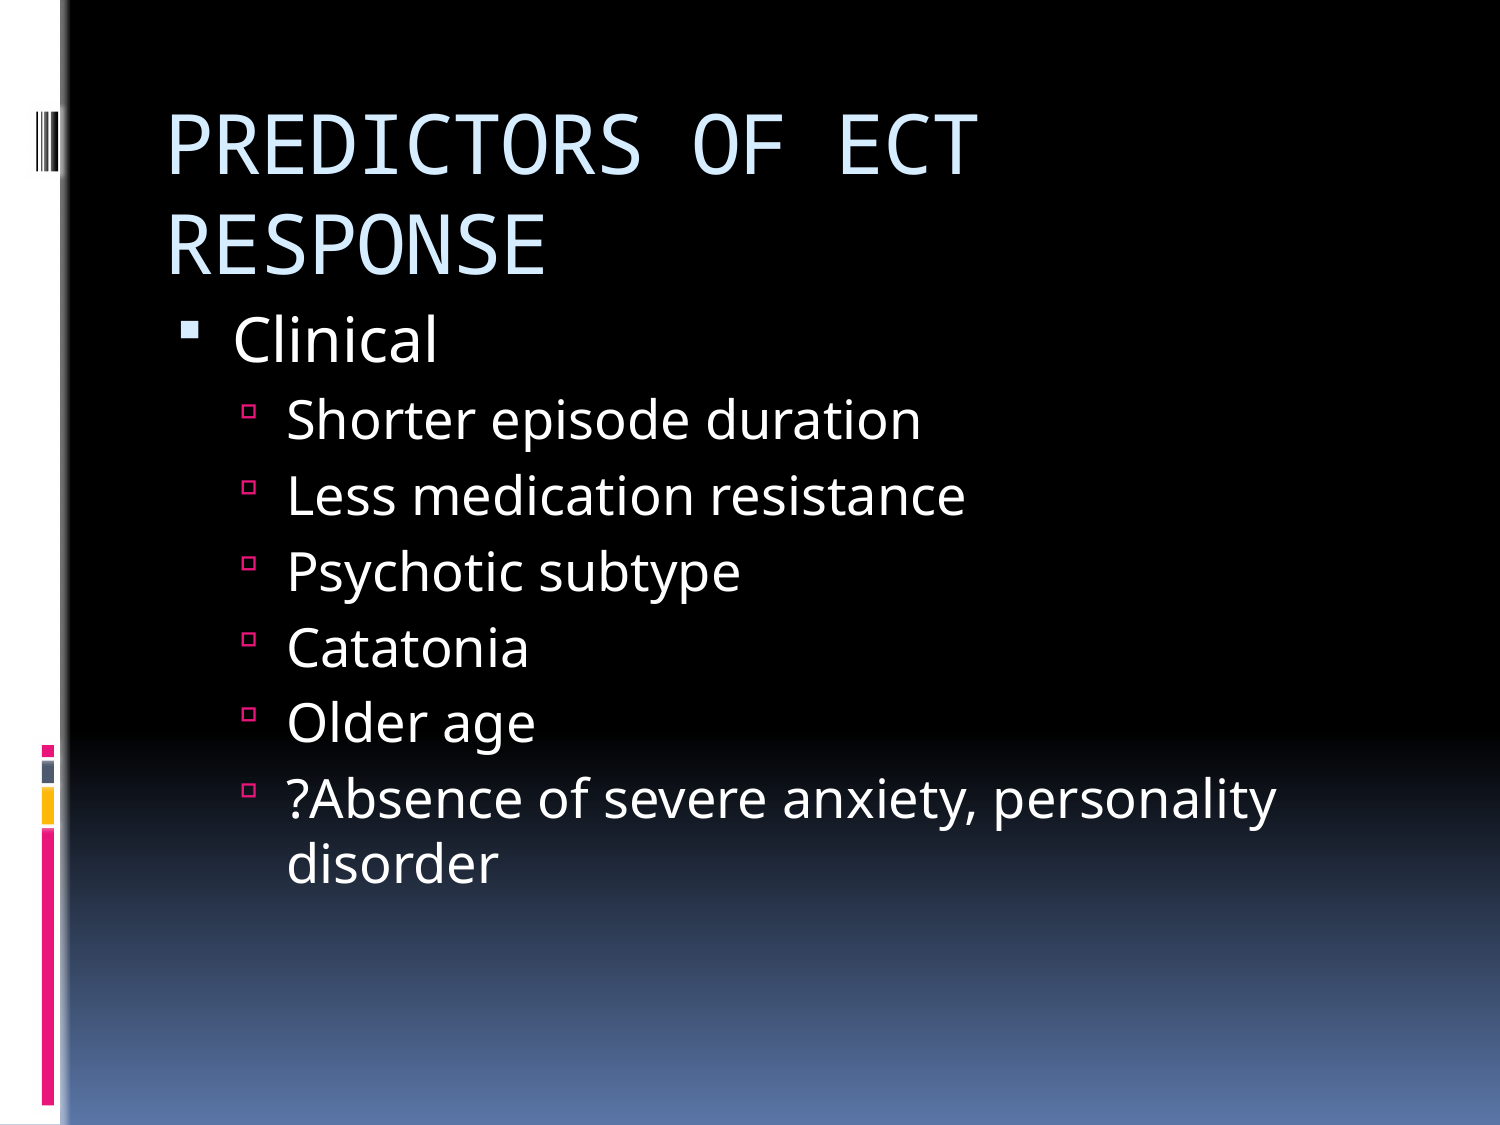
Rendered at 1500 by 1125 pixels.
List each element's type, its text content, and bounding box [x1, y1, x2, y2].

title PREDICTORS OF ECT RESPONSE [150, 83, 1425, 234]
list Clinical Shorter episode duration Less medication resistance Psychotic subtype Catatonia Older age ?Absence of severe anxiety, personality disorder [150, 292, 1425, 1043]
